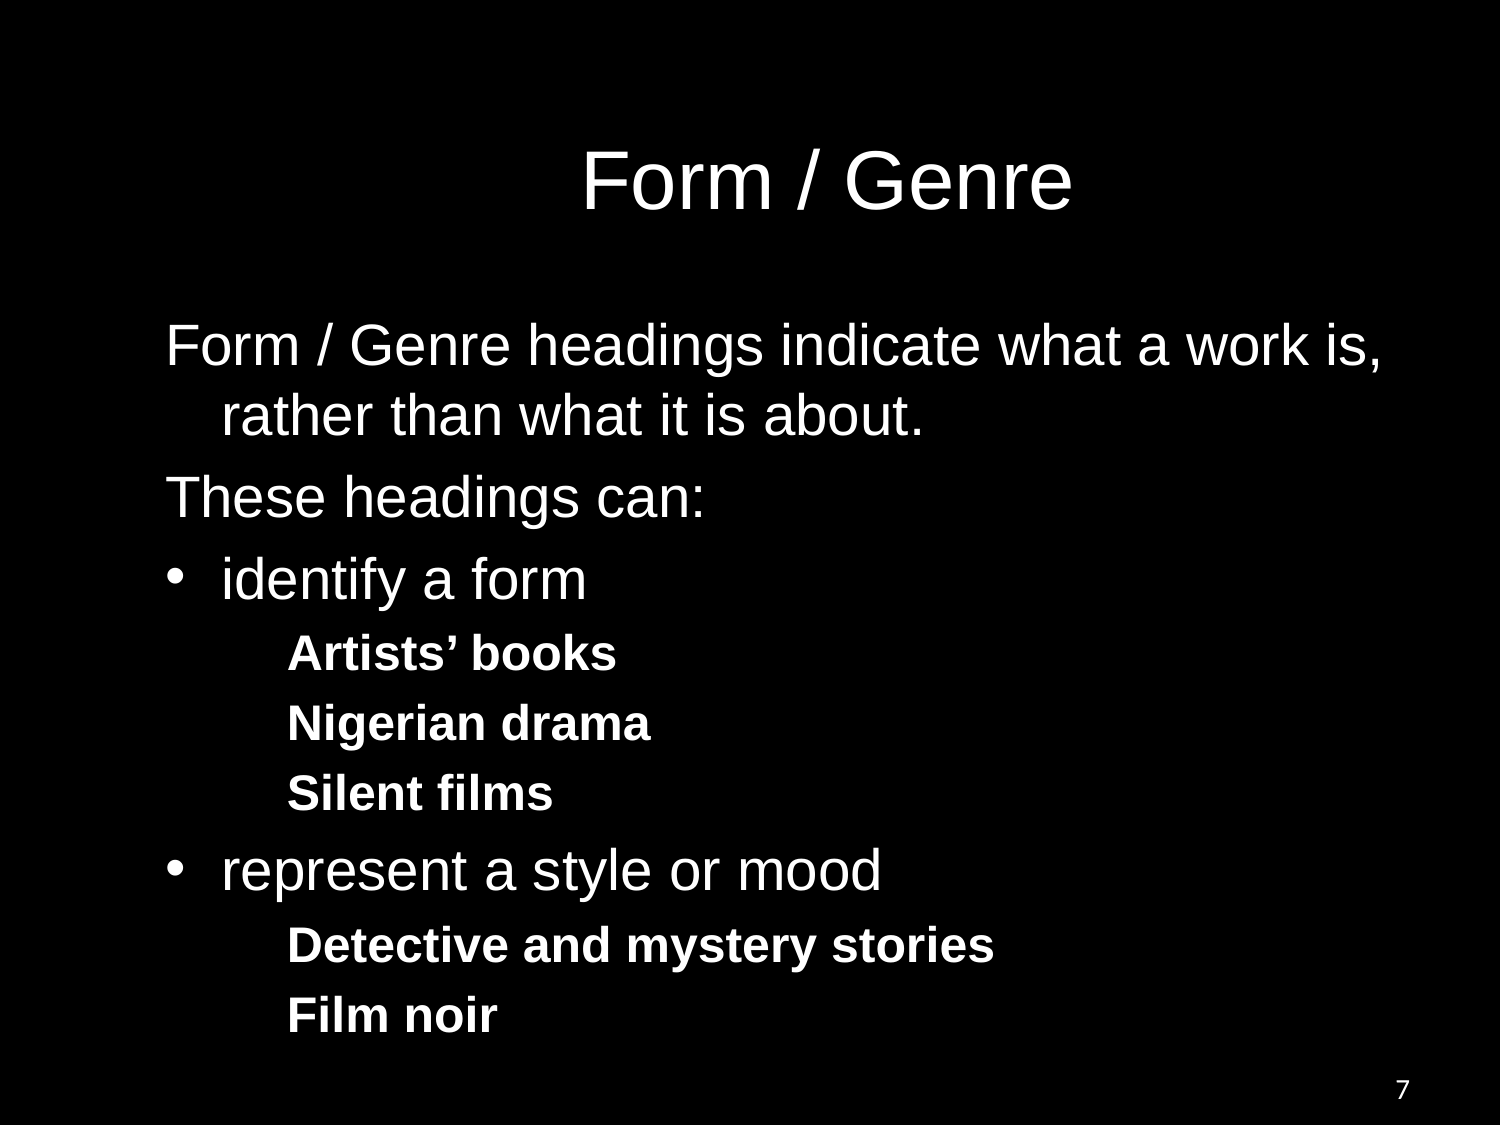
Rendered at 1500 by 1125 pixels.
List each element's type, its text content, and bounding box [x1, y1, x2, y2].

list Form / Genre headings indicate what a work is, rather than what it is about. These headings can: identify a form Artists’ books Nigerian drama Silent films represent a style or mood Detective and mystery stories Film noir [150, 299, 1425, 1075]
title Form / Genre [188, 101, 1468, 252]
text_box 7 [1112, 1037, 1425, 1113]
